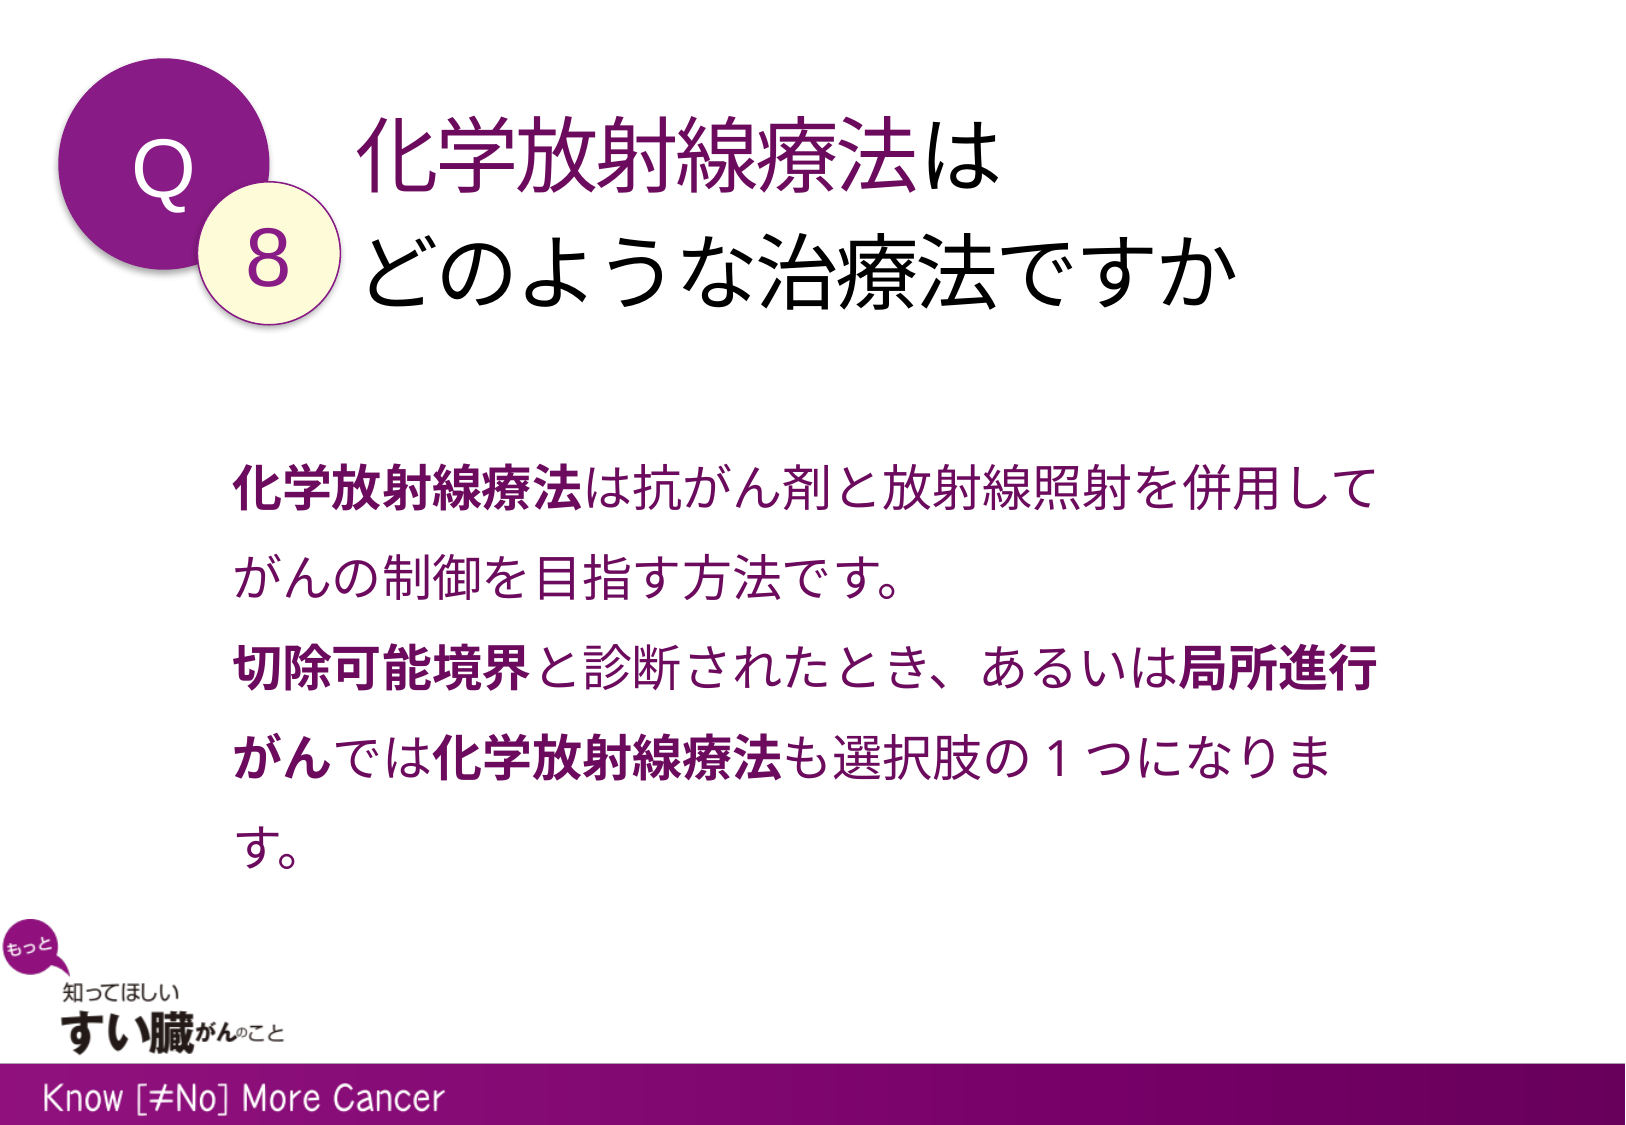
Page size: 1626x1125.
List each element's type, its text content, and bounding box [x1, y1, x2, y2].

text_box 8 [196, 181, 340, 326]
text_box 化学放射線療法は抗がん剤と放射線照射を併用してがんの制御を目指す方法です。 切除可能境界と診断されたとき、あるいは局所進行がんでは化学放射線療法も選択肢の1つになります。 [217, 418, 1433, 884]
picture [0, 919, 1625, 1125]
text_box Q [58, 58, 270, 270]
text_box 化学放射線療法は どのような治療法ですか [340, 95, 1582, 328]
